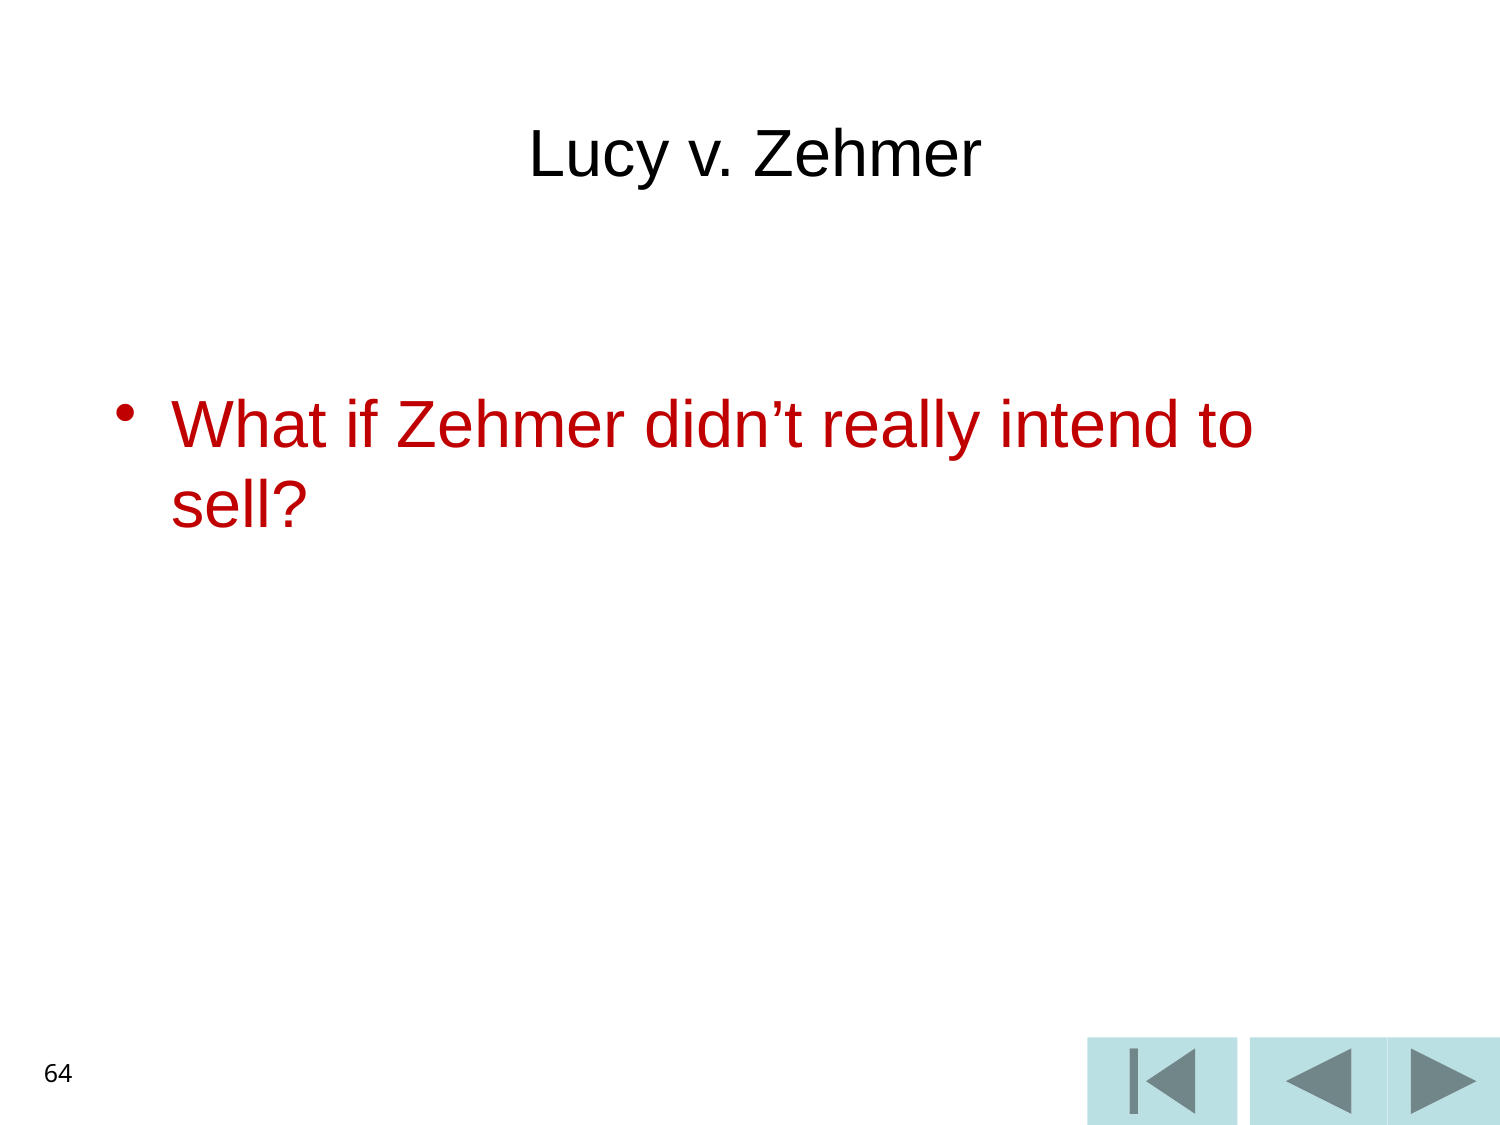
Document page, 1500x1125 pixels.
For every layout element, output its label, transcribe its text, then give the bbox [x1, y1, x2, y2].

title Lucy v. Zehmer [40, 50, 1472, 250]
list What if Zehmer didn’t really intend to sell? [99, 299, 1413, 1000]
slide_number 64 [0, 1049, 88, 1125]
